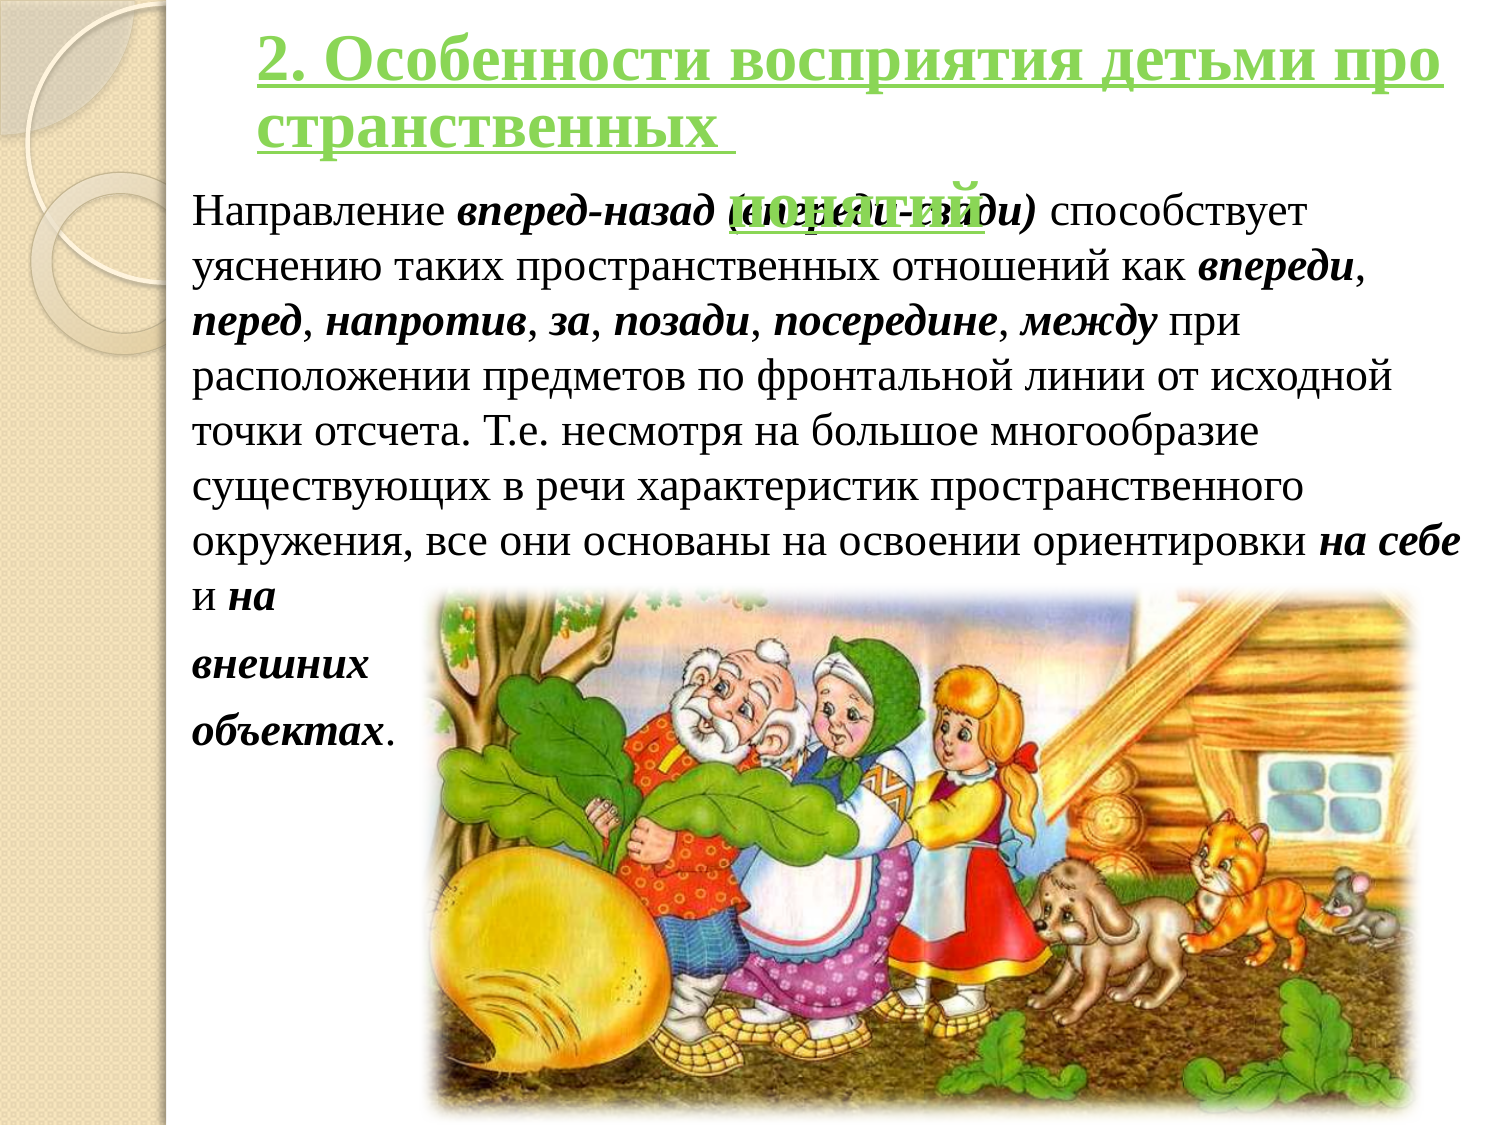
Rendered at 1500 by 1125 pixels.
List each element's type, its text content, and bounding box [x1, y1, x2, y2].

list Направление вперед-назад (впереди-сзади) способствует уяснению таких пространственных отношений как впереди, перед, напротив, за, позади, посередине, между при расположении предметов по фронтальной линии от исходной точки отсчета. Т.е. несмотря на большое многообразие существующих в речи характеристик пространственного окружения, все они основаны на освоении ориентировки на себе и на внешних объектах. [177, 172, 1500, 752]
title 2. Особенности восприятия детьми пространственных понятий [242, 0, 1473, 188]
picture [418, 583, 1424, 1125]
